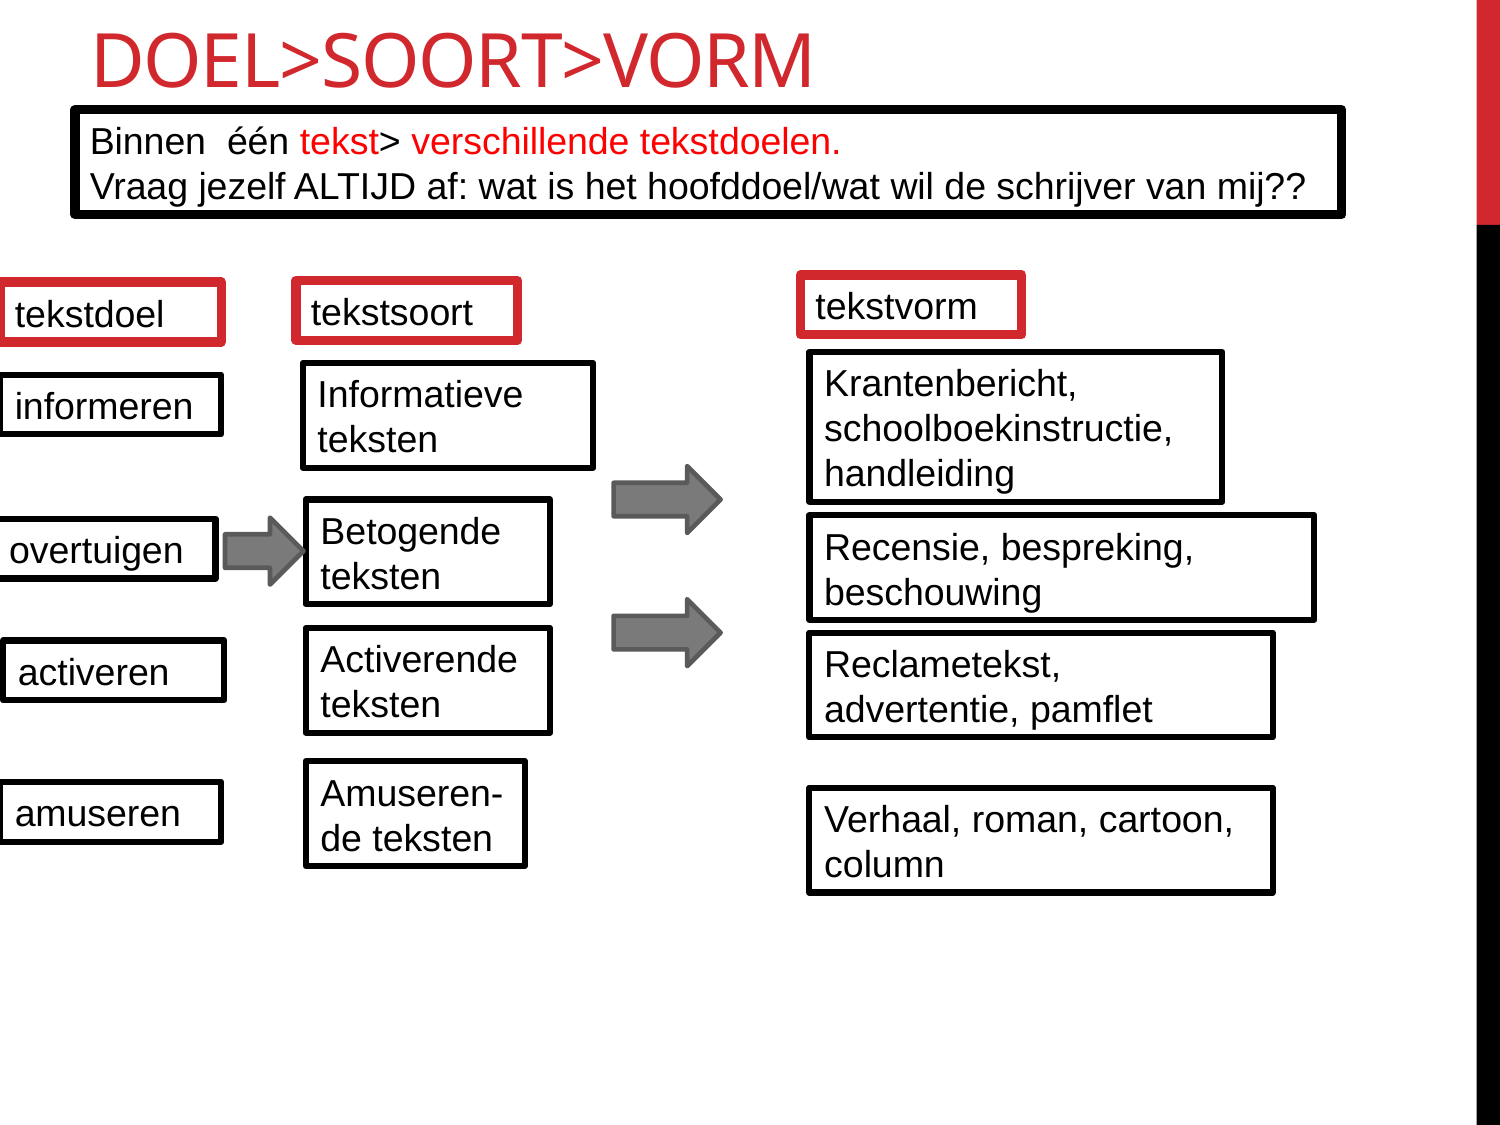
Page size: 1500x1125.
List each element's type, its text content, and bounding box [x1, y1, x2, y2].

text_box Binnen één tekst> verschillende tekstdoelen. Vraag jezelf ALTIJD af: wat is het hoofddoel/wat wil de schrijver van mij?? [74, 109, 1342, 215]
text_box Activerende teksten [305, 627, 550, 733]
title Doel>soort>vorm [75, 0, 1025, 109]
text_box tekstdoel [0, 282, 222, 342]
text_box Verhaal, roman, cartoon, column [809, 787, 1273, 893]
text_box Informatieve teksten [302, 363, 594, 468]
text_box [222, 515, 306, 587]
text_box Betogende teksten [305, 499, 550, 605]
text_box Amuseren-de teksten [305, 761, 525, 866]
text_box amuseren [0, 782, 222, 842]
text_box Reclametekst, advertentie, pamflet [809, 632, 1273, 738]
text_box tekstvorm [800, 274, 1022, 335]
text_box activeren [3, 640, 225, 701]
text_box [611, 463, 723, 536]
text_box Recensie, bespreking, beschouwing [809, 515, 1315, 620]
text_box tekstsoort [296, 280, 518, 341]
text_box overtuigen [0, 518, 216, 579]
text_box Krantenbericht, schoolboekinstructie, handleiding [809, 351, 1223, 502]
text_box informeren [0, 374, 222, 435]
text_box [611, 597, 723, 669]
